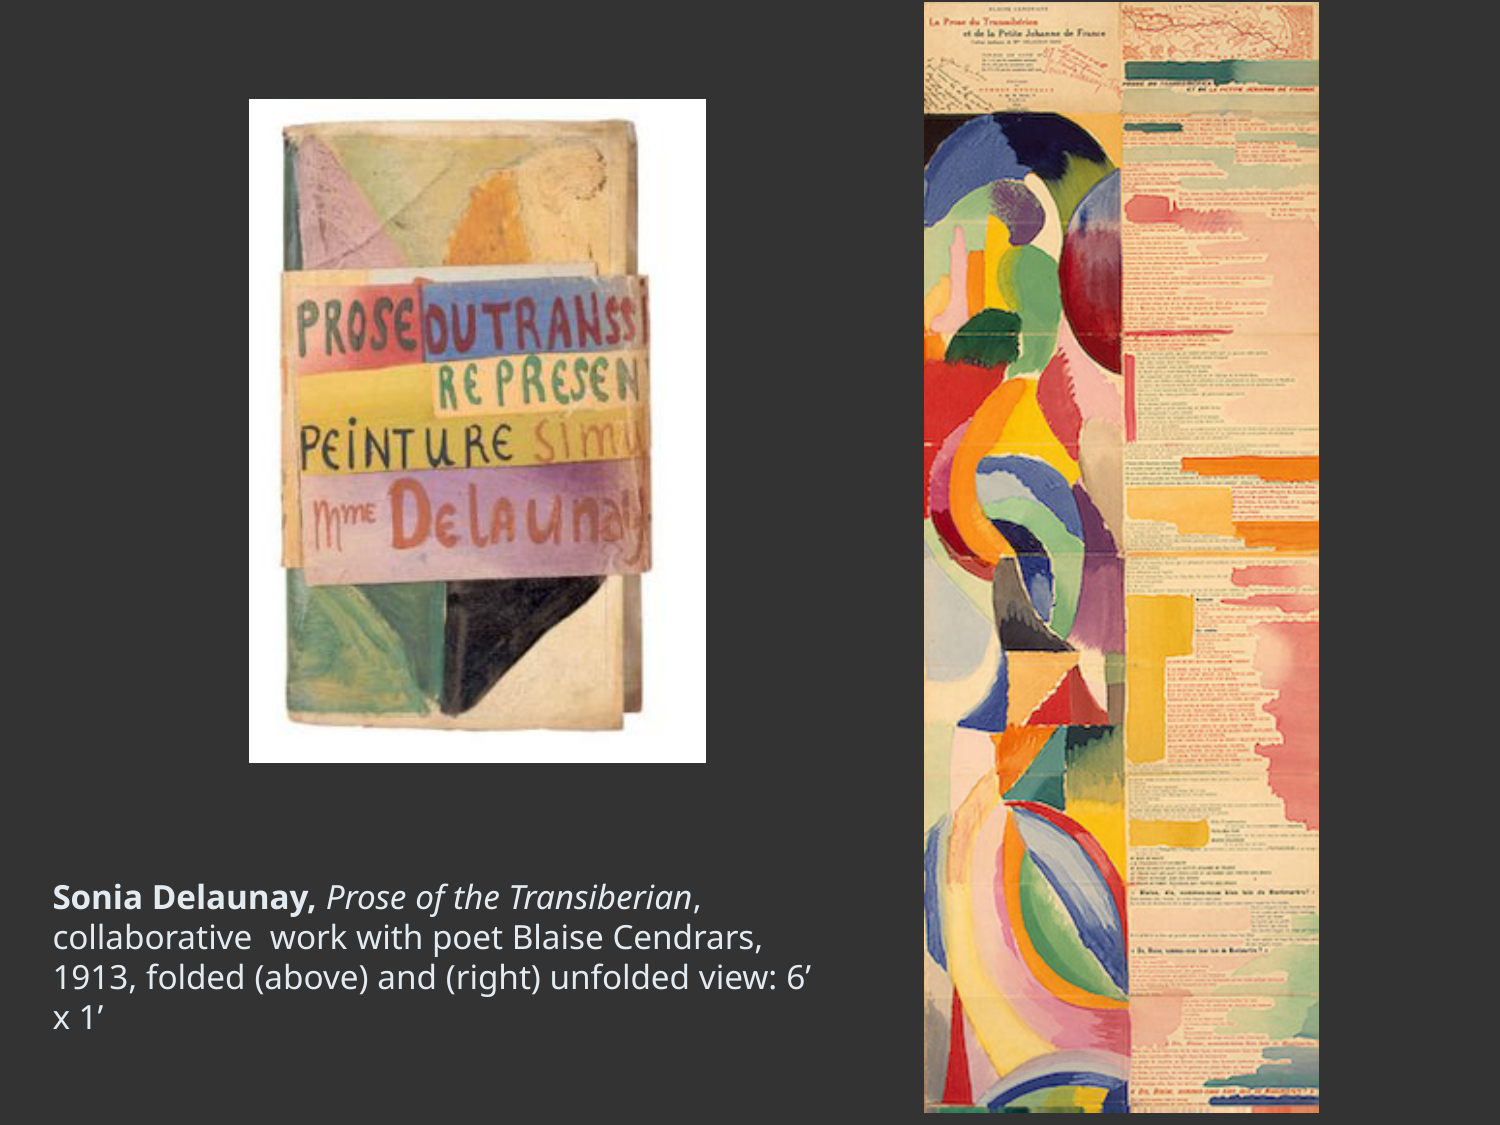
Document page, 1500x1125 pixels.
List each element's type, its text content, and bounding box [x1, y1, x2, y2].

title Sonia Delaunay, Prose of the Transiberian, collaborative work with poet Blaise Cendrars, 1913, folded (above) and (right) unfolded view: 6’ x 1’ [37, 812, 850, 1100]
picture [249, 99, 707, 763]
picture [924, 2, 1319, 1113]
